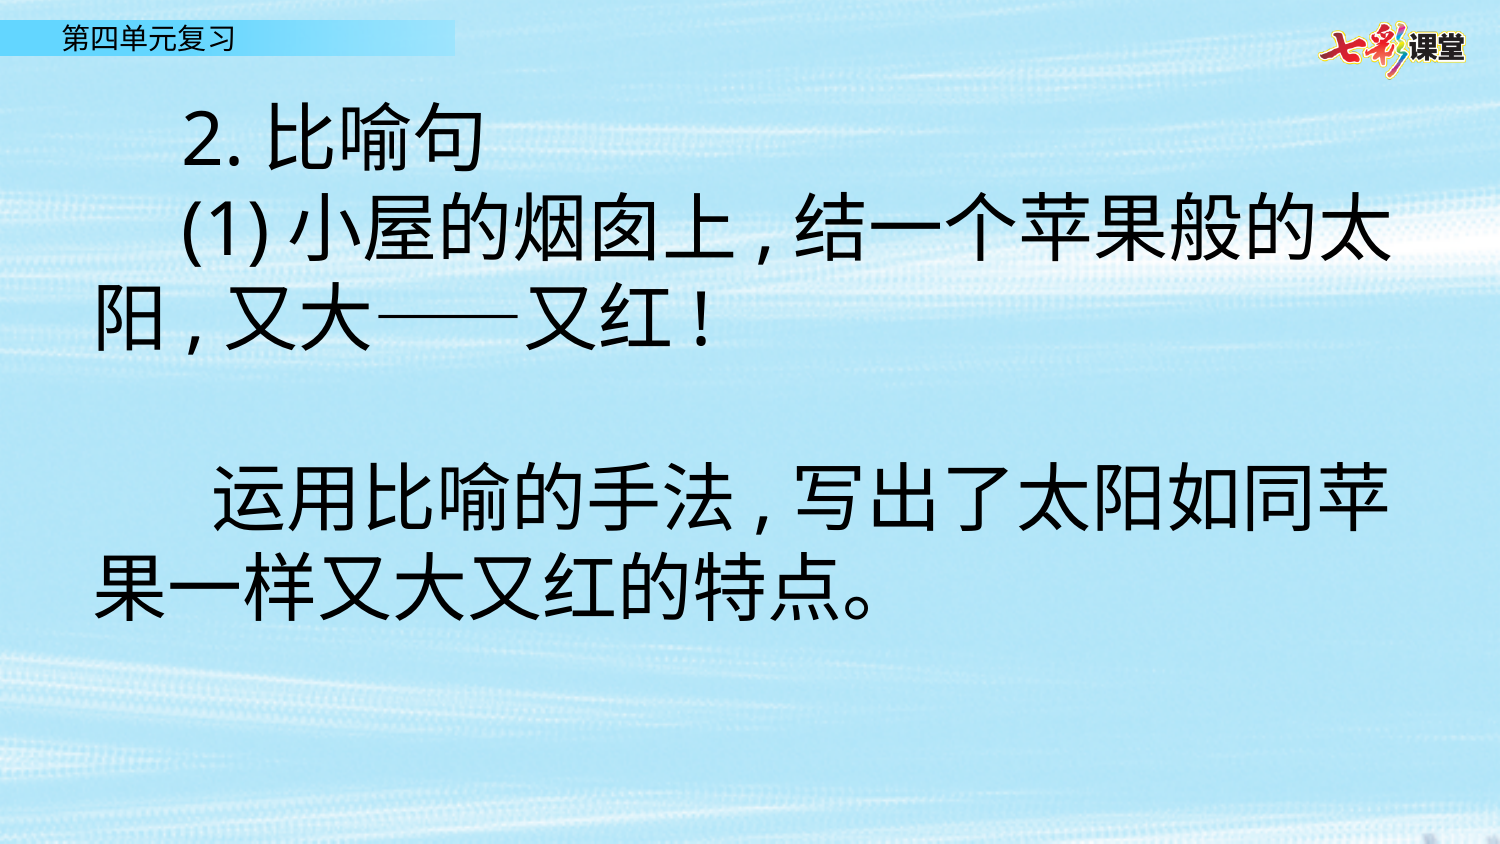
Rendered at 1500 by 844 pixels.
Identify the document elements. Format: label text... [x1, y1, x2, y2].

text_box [0, 0, 1500, 844]
picture [1316, 20, 1468, 80]
text_box 2.比喻句 (1)小屋的烟囱上,结一个苹果般的太阳,又大——又红! 运用比喻的手法,写出了太阳如同苹果一样又大又红的特点。 [78, 83, 1422, 728]
